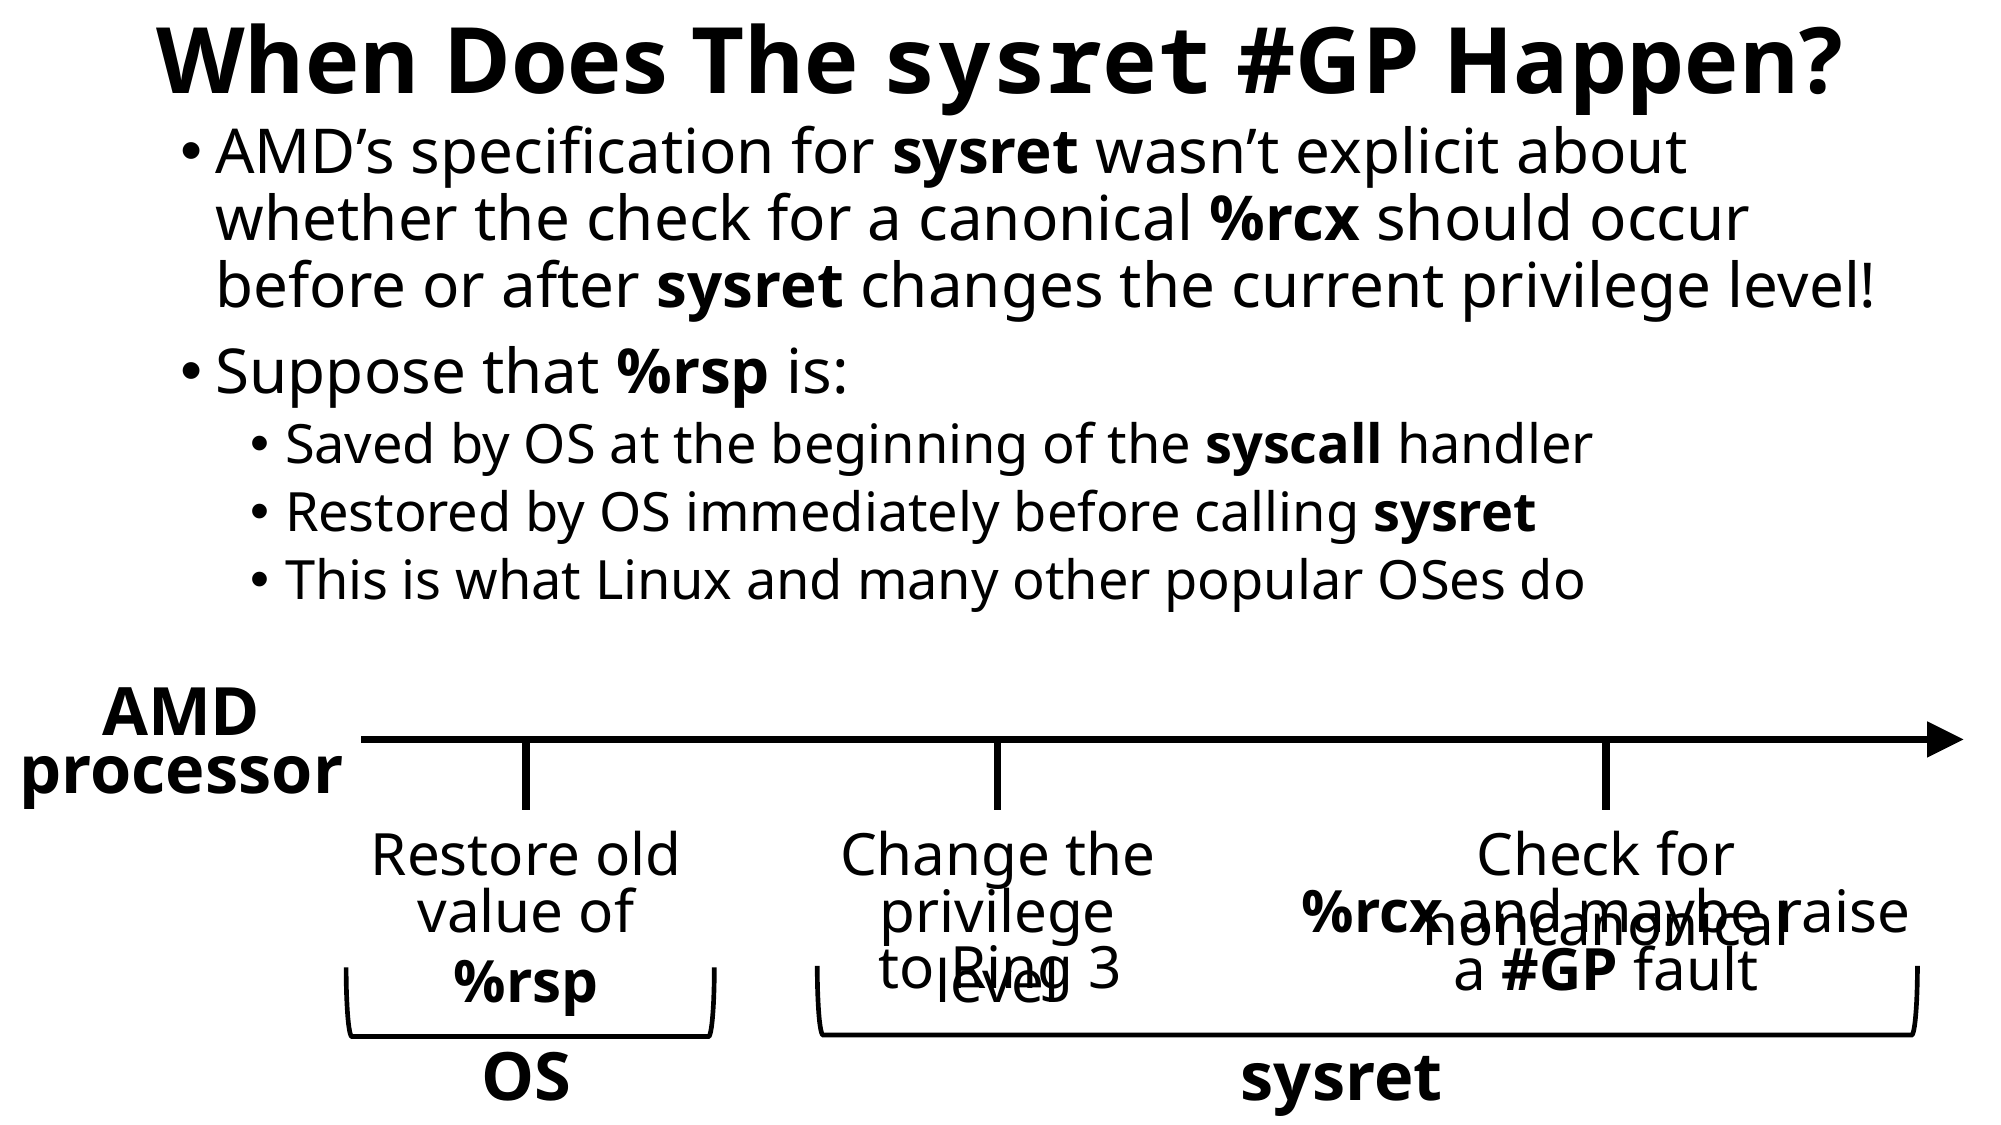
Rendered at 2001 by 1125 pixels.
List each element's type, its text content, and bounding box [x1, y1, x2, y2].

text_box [0, 661, 366, 816]
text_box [327, 739, 725, 1122]
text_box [799, 738, 1937, 1122]
list AMD’s specification for sysret wasn’t explicit about whether the check for a canonical %rcx should occur before or after sysret changes the current privilege level! Suppose that %rsp is: Saved by OS at the beginning of the syscall handler Restored by OS immediately before calling sysret This is what Linux and many other popular OSes do [165, 112, 1913, 672]
title When Does The sysret #GP Happen? [137, 0, 1863, 127]
